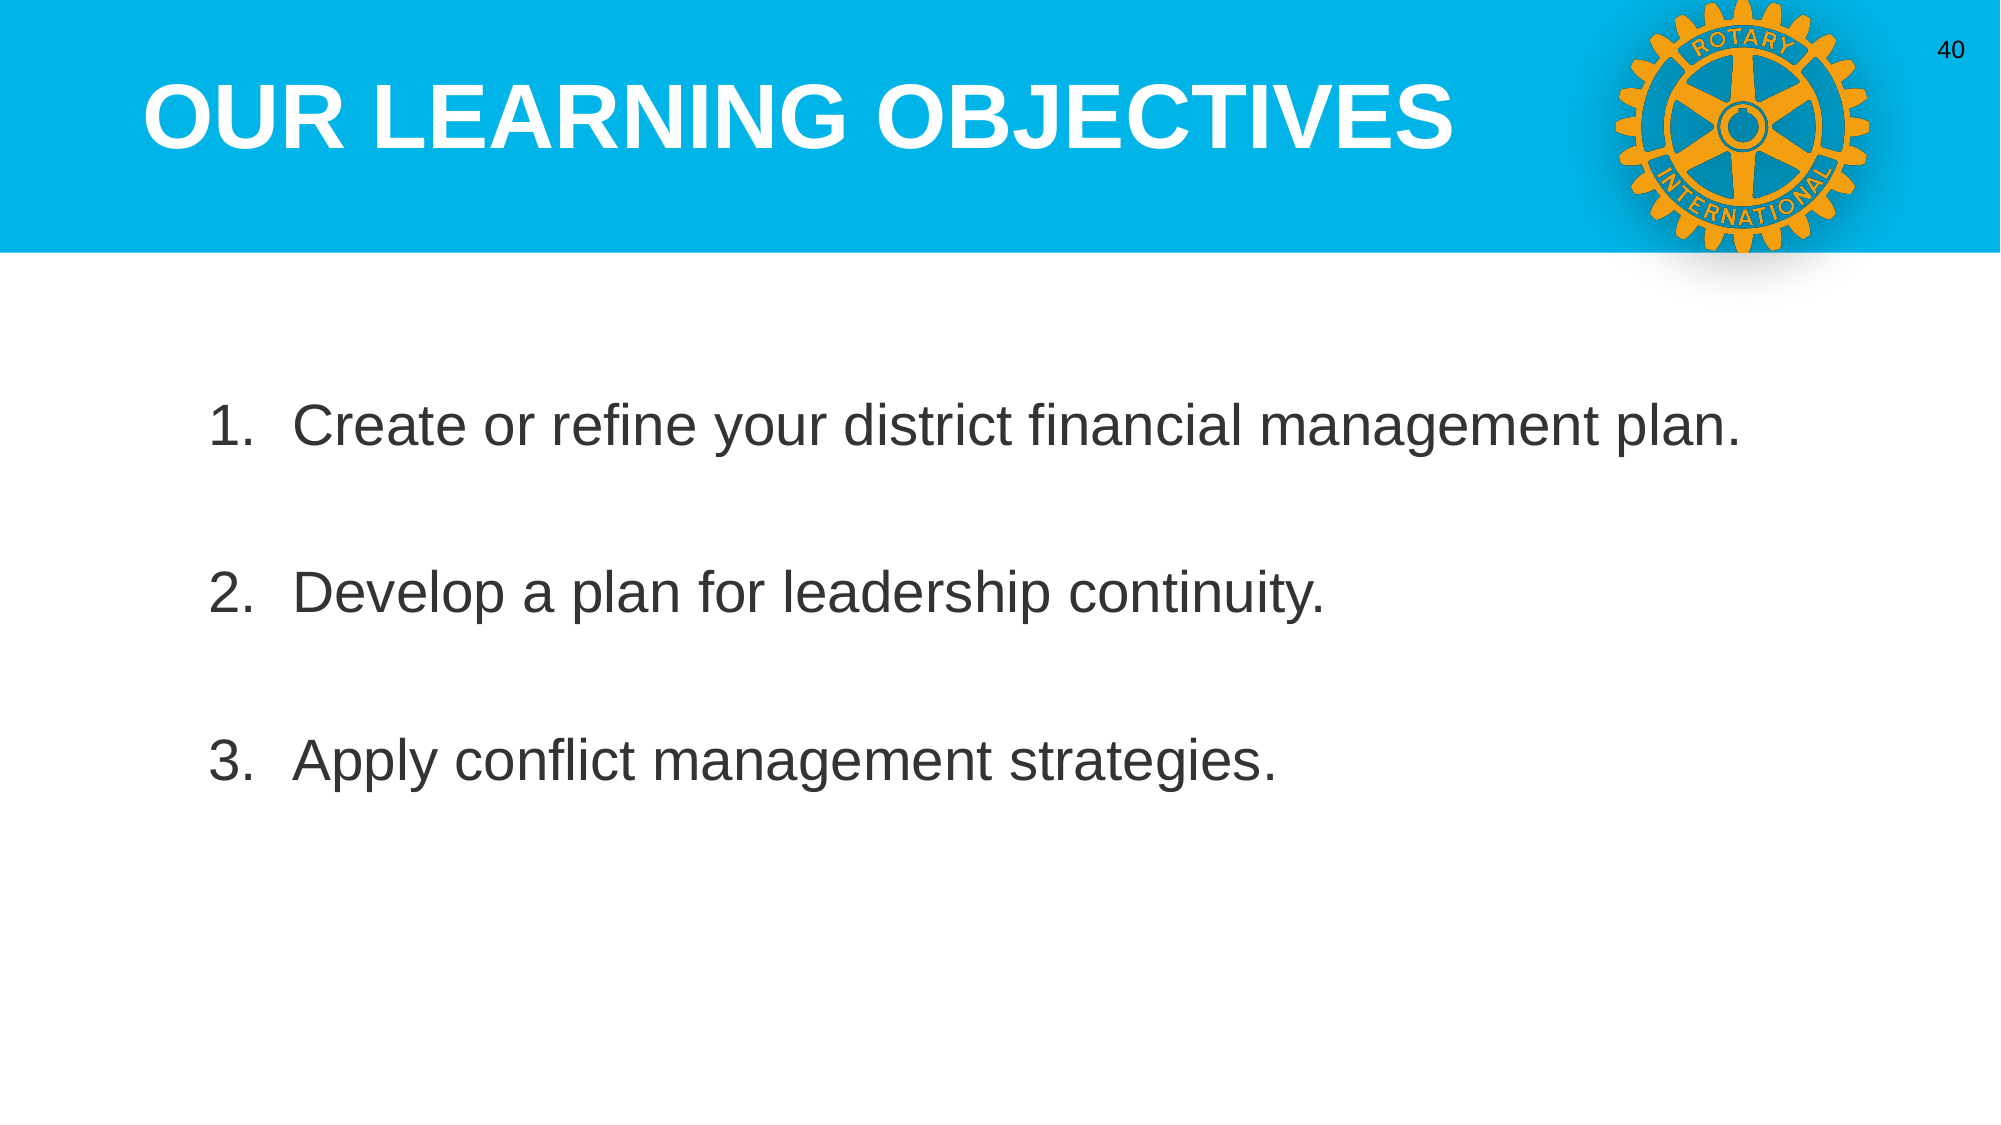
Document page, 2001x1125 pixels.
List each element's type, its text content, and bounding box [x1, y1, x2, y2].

picture [1616, 0, 1868, 253]
slide_number 40 [1911, 18, 1981, 79]
list Create or refine your district financial management plan. Develop a plan for leadership continuity. Apply conflict management strategies. [193, 387, 1807, 967]
title OUR LEARNING OBJECTIVES [62, 0, 1538, 253]
